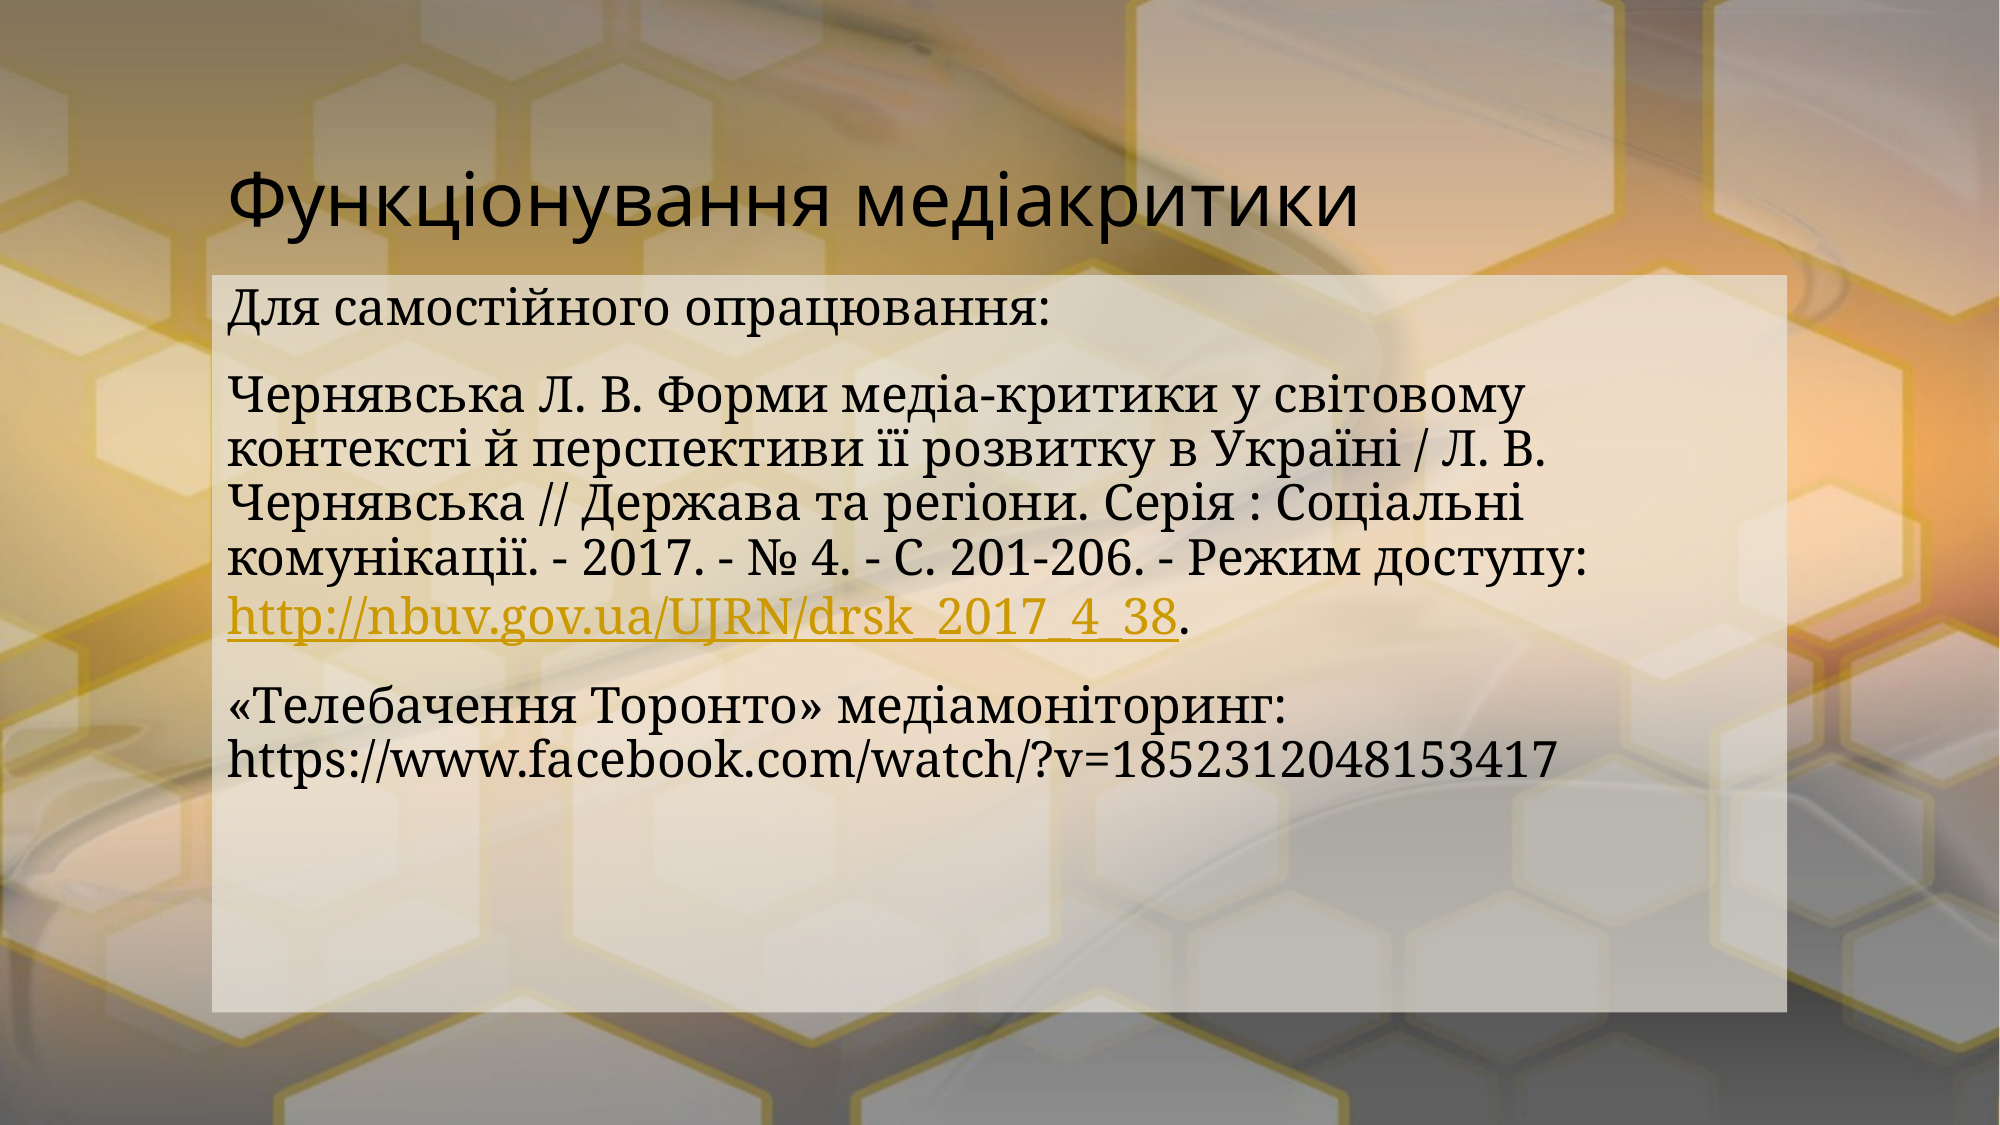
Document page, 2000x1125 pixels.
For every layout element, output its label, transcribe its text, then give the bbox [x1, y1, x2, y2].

list Для самостійного опрацювання: Чернявська Л. В. Форми медіа-критики у світовому контексті й перспективи її розвитку в Україні / Л. В. Чернявська // Держава та регіони. Серія : Соціальні комунікації. - 2017. - № 4. - С. 201-206. - Режим доступу: http://nbuv.gov.ua/UJRN/drsk_2017_4_38. «Телебачення Торонто» медіамоніторинг: https://www.facebook.com/watch/?v=1852312048153417 [212, 275, 1788, 1013]
picture [0, 0, 2000, 1125]
title Функціонування медіакритики [212, 62, 1788, 250]
